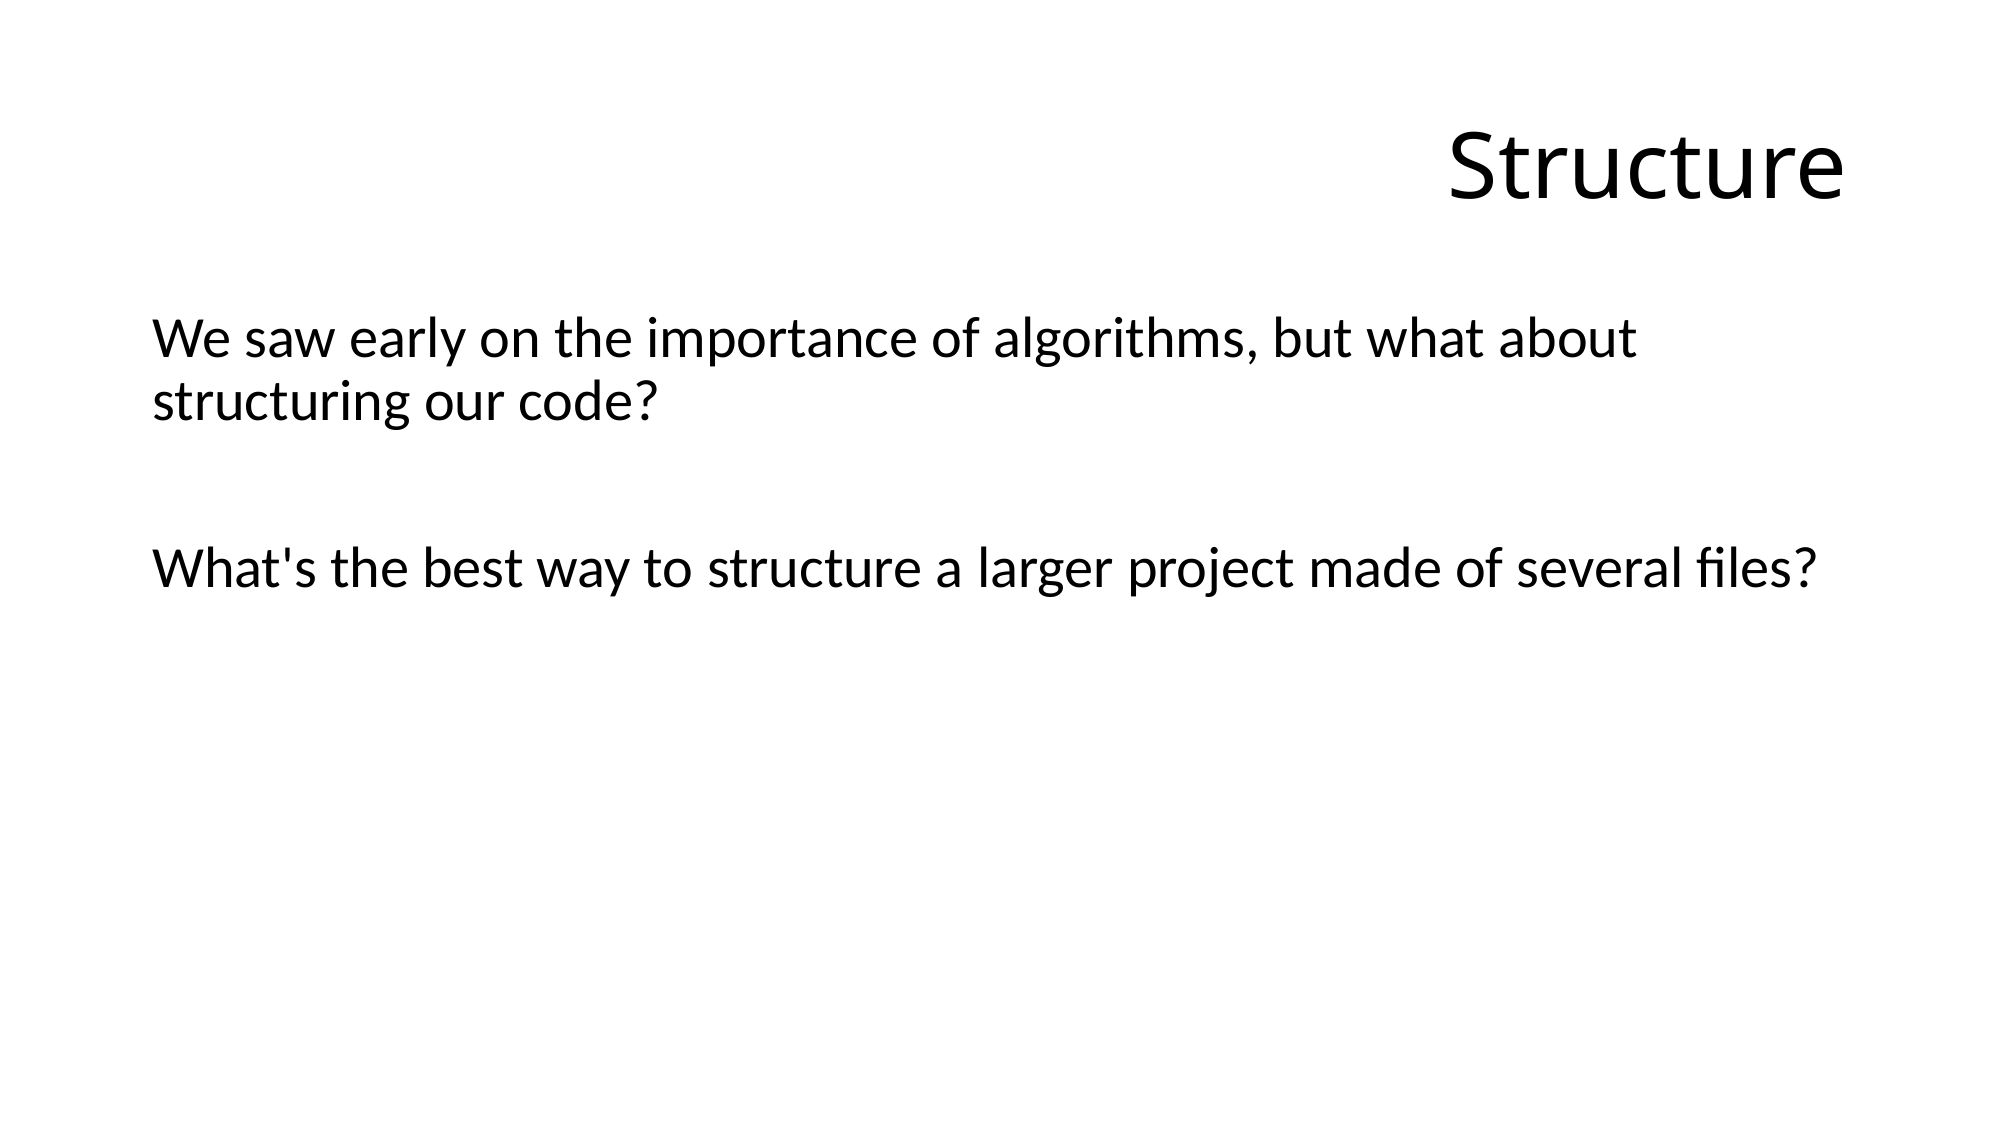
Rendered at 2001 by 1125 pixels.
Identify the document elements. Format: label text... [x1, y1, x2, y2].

list We saw early on the importance of algorithms, but what about structuring our code? What's the best way to structure a larger project made of several files? [137, 299, 1863, 1014]
title Structure [137, 59, 1863, 278]
